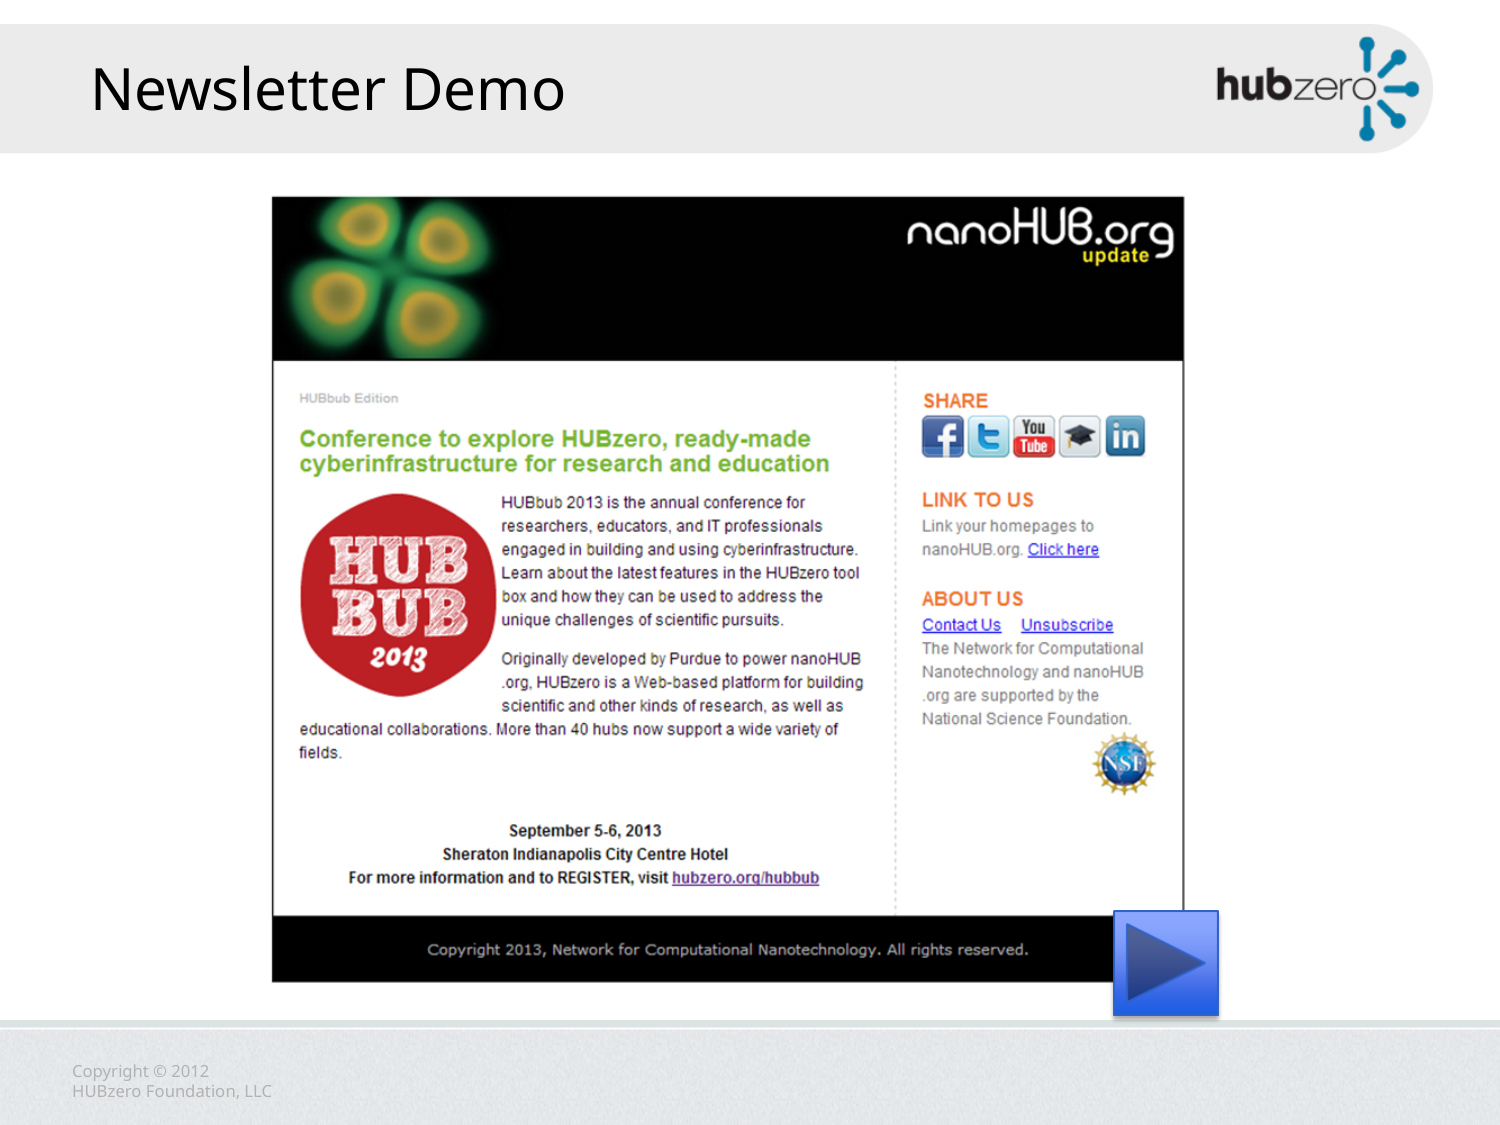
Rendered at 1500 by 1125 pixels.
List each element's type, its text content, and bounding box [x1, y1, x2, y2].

picture [0, 189, 1500, 1125]
title Newsletter Demo [75, 37, 1188, 138]
picture [0, 24, 1438, 161]
